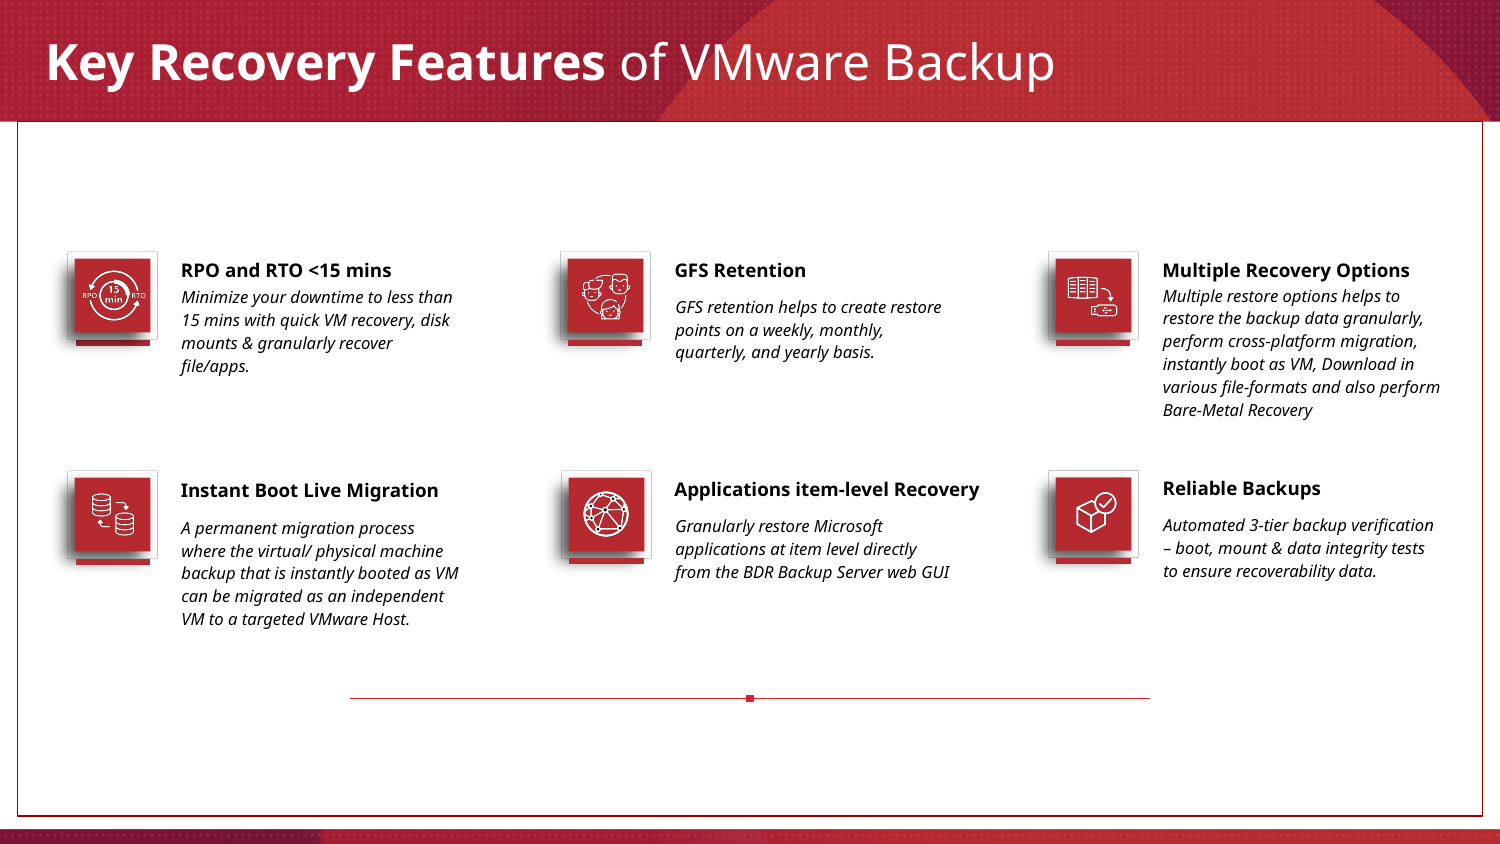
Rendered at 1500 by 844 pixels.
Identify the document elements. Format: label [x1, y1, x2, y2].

text_box [1146, 239, 1457, 429]
text_box [539, 233, 669, 359]
text_box [47, 233, 176, 359]
text_box [540, 452, 670, 577]
text_box [349, 695, 1150, 702]
text_box [659, 458, 998, 597]
text_box [659, 239, 999, 377]
text_box [1027, 233, 1157, 359]
text_box [165, 460, 476, 650]
text_box [165, 239, 476, 379]
text_box [1027, 452, 1157, 577]
picture [0, 0, 1500, 844]
text_box [47, 452, 176, 578]
text_box [1147, 458, 1486, 595]
